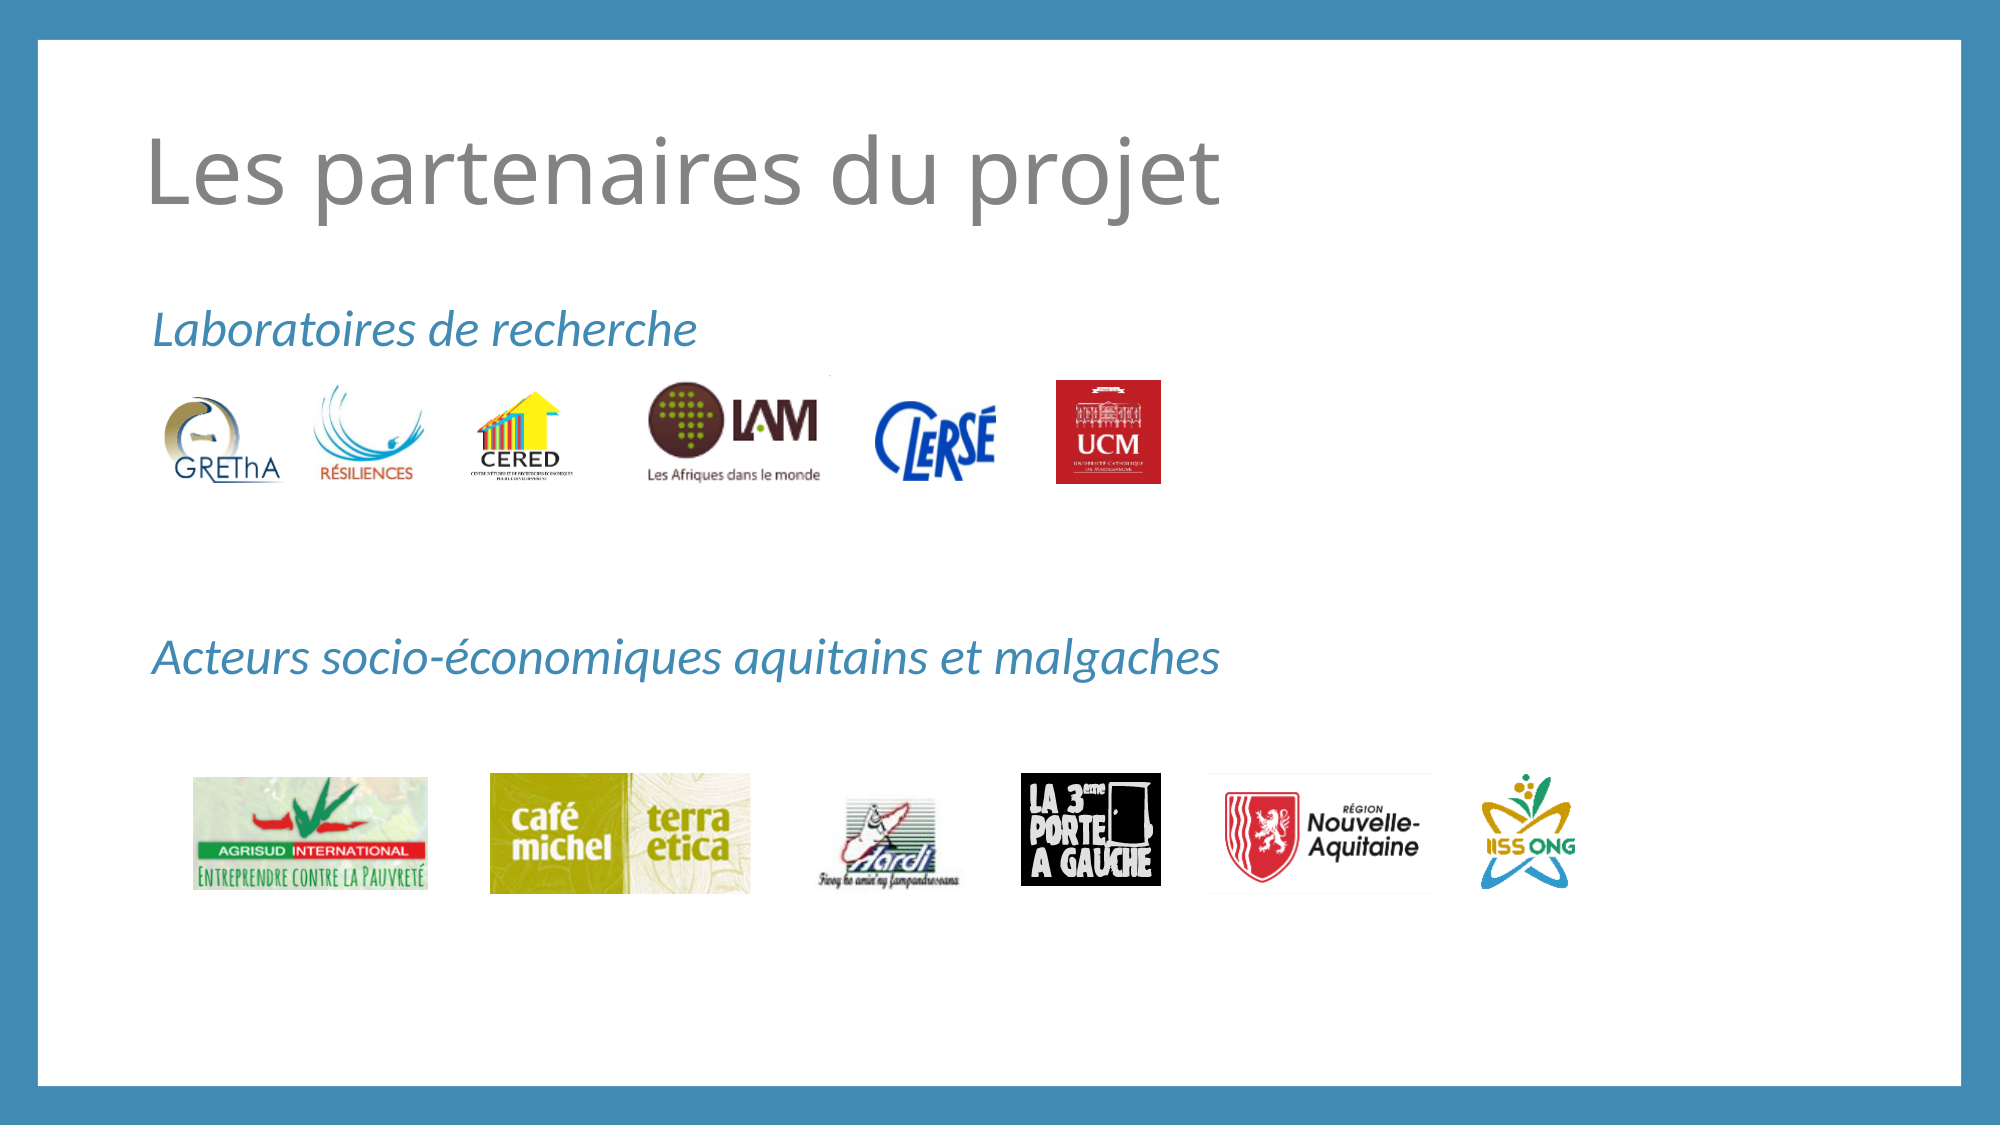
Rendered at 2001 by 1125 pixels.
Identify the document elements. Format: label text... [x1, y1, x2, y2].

picture [1056, 380, 1161, 485]
picture [164, 397, 286, 485]
picture [313, 374, 435, 485]
picture [1021, 773, 1161, 887]
text_box Les partenaires du projet [128, 63, 1749, 287]
picture [1206, 773, 1434, 895]
picture [641, 374, 831, 485]
list Laboratoires de recherche Acteurs socio-économiques aquitains et malgaches Agrisud international Cafés Michel La troisième porte à gauche ONG Hardi Madagascar [137, 286, 1757, 949]
picture [814, 773, 967, 895]
picture [868, 393, 1010, 485]
picture [461, 376, 581, 485]
picture [1471, 772, 1580, 895]
picture [490, 773, 752, 895]
picture [193, 777, 428, 891]
